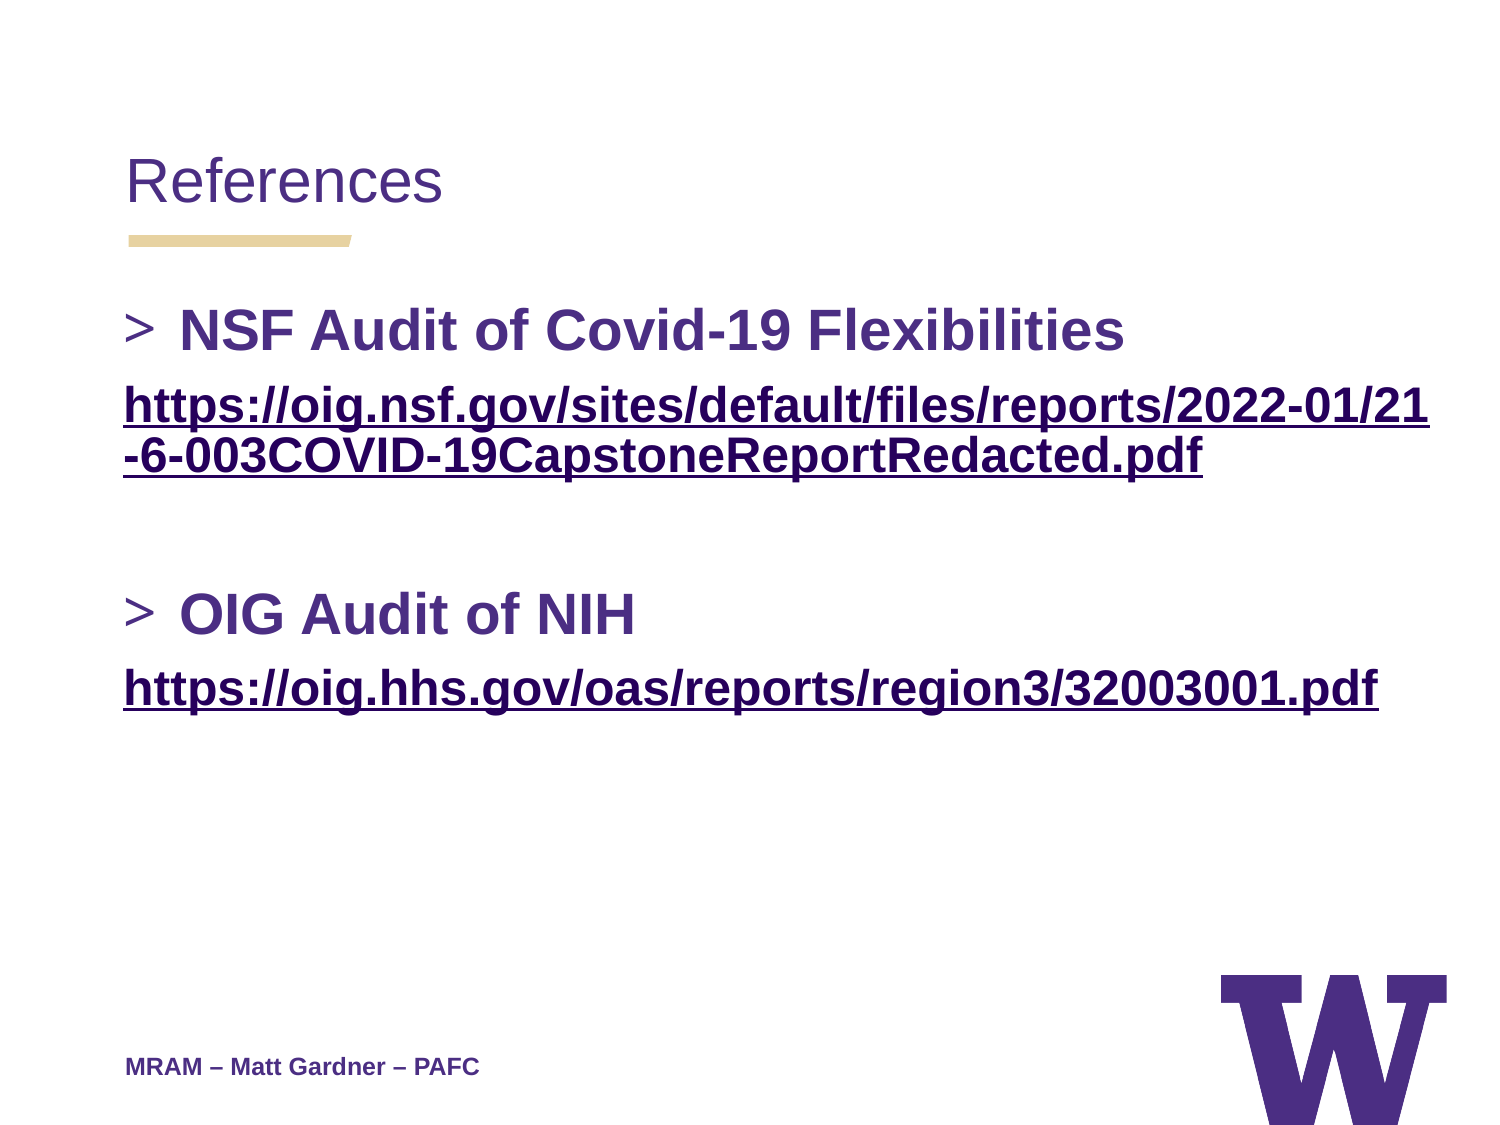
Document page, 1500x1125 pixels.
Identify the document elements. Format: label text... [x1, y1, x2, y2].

list NSF Audit of Covid-19 Flexibilities https://oig.nsf.gov/sites/default/files/reports/2022-01/21-6-003COVID-19CapstoneReportRedacted.pdf OIG Audit of NIH https://oig.hhs.gov/oas/reports/region3/32003001.pdf [108, 284, 1453, 944]
picture [1221, 975, 1447, 1125]
text_box MRAM – Matt Gardner – PAFC [110, 1033, 1297, 1088]
picture [128, 235, 352, 247]
list References [110, 60, 1453, 224]
